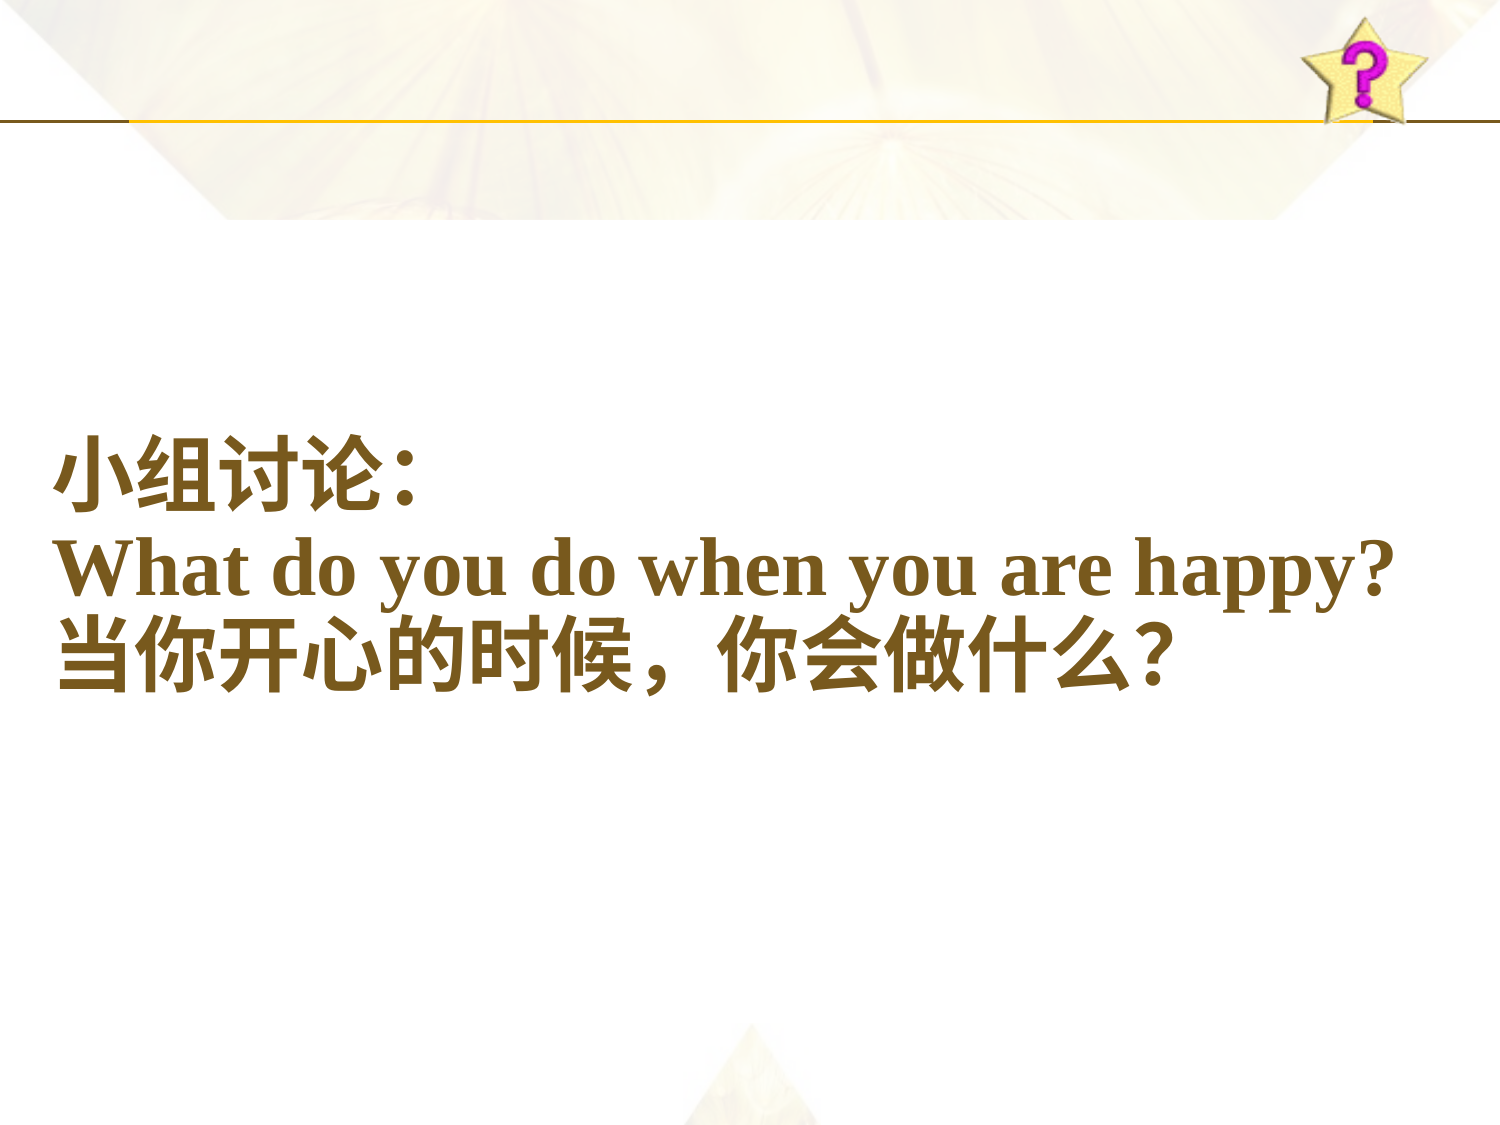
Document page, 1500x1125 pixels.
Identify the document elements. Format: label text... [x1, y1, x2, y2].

picture [1292, 12, 1436, 138]
title 小组讨论： What do you do when you are happy? 当你开心的时候，你会做什么？ [4, 219, 1500, 906]
